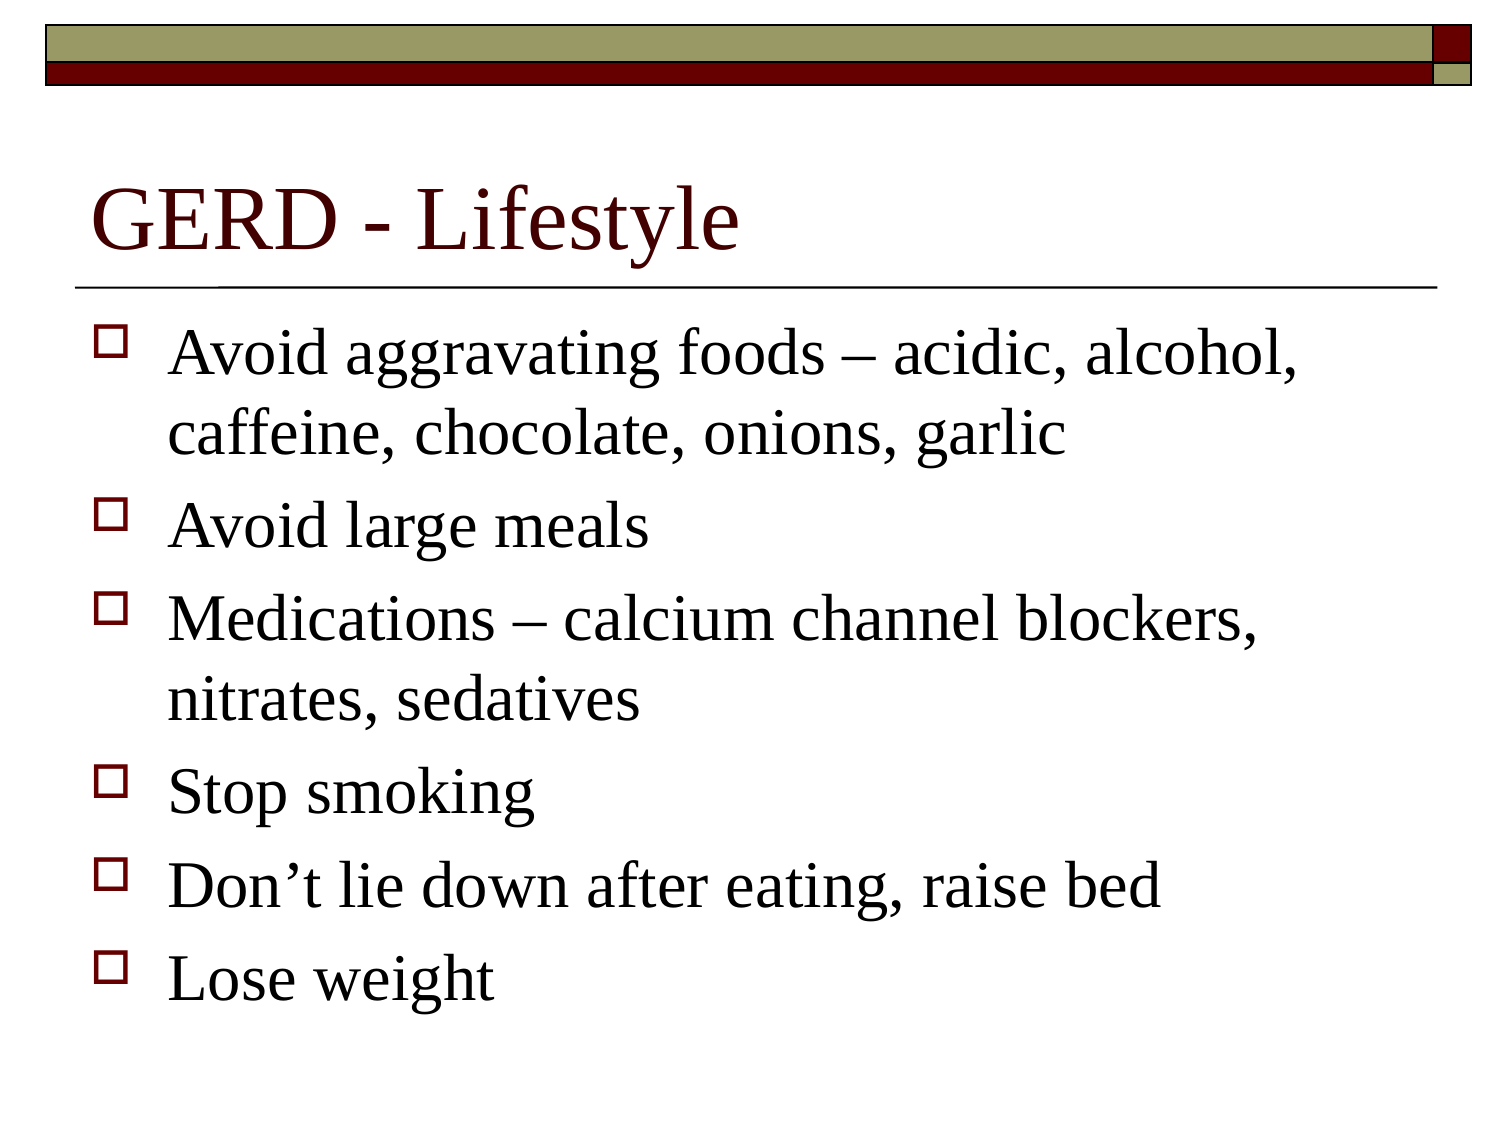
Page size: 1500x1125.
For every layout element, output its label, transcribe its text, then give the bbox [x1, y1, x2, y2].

title GERD - Lifestyle [75, 87, 1425, 275]
list Avoid aggravating foods – acidic, alcohol, caffeine, chocolate, onions, garlic Avoid large meals Medications – calcium channel blockers, nitrates, sedatives Stop smoking Don’t lie down after eating, raise bed Lose weight [75, 299, 1425, 1006]
